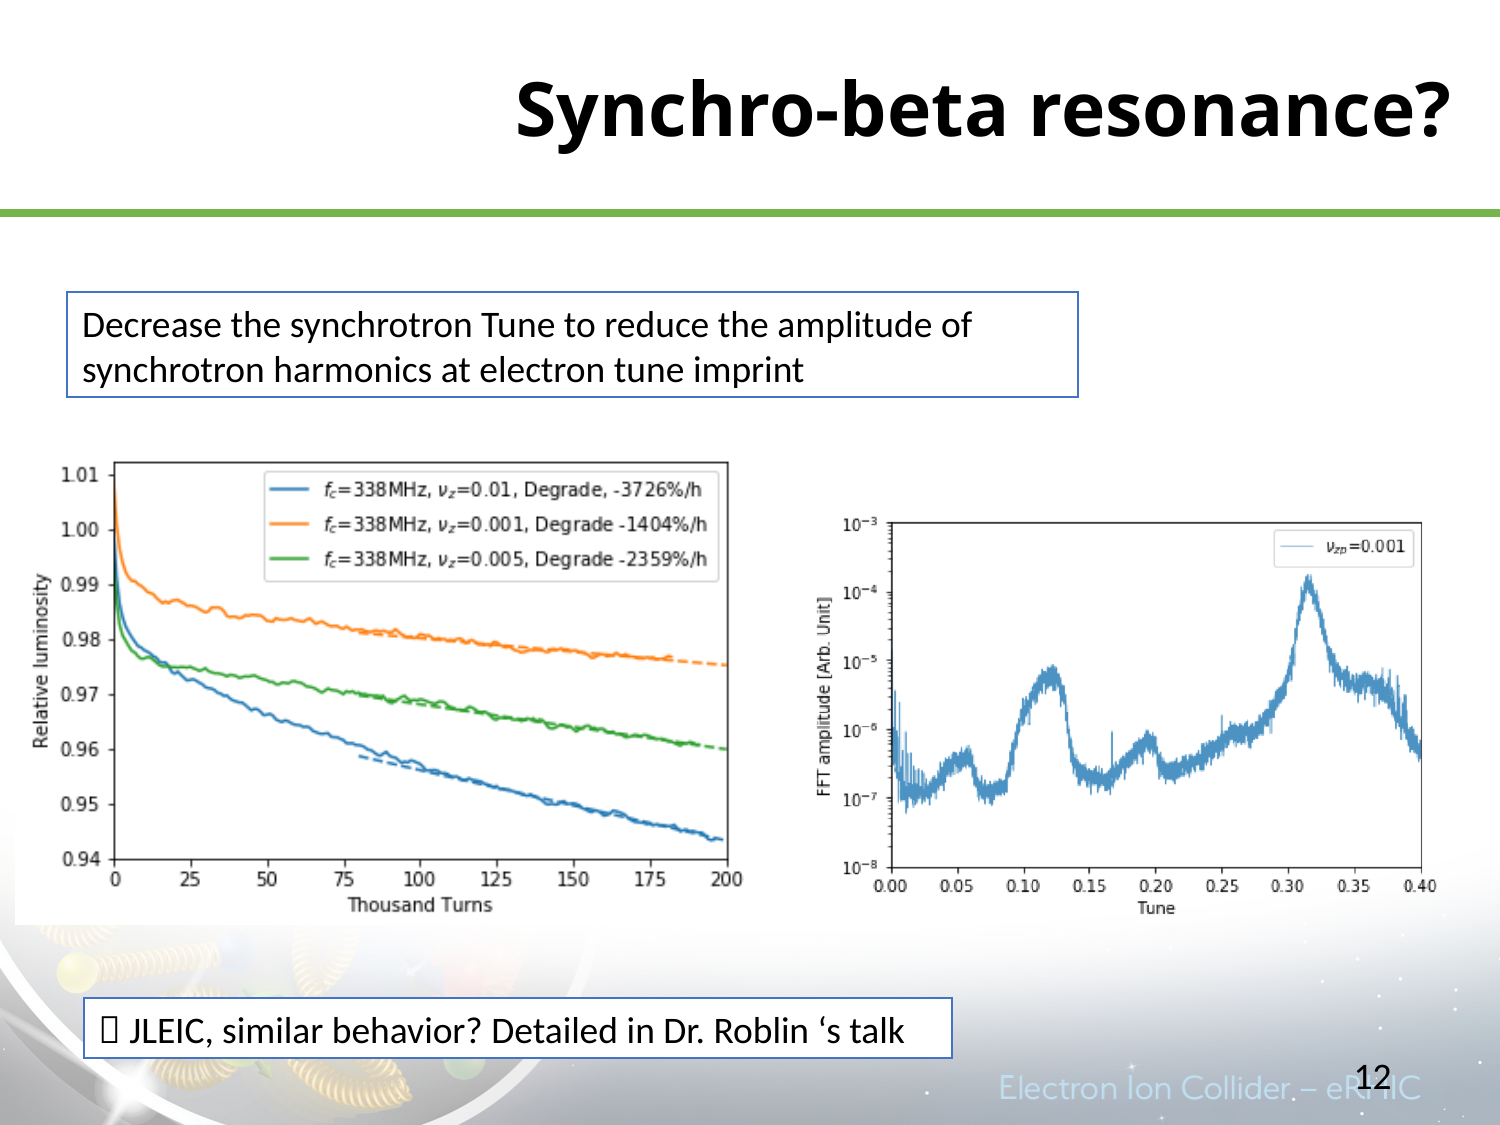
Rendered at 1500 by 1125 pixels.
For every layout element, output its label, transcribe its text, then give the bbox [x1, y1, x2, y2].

text_box Decrease the synchrotron Tune to reduce the amplitude of synchrotron harmonics at electron tune imprint [66, 291, 1079, 398]
text_box  JLEIC, similar behavior? Detailed in Dr. Roblin ‘s talk [83, 997, 953, 1059]
picture [15, 398, 1448, 925]
title Synchro-beta resonance? [103, 3, 1467, 221]
